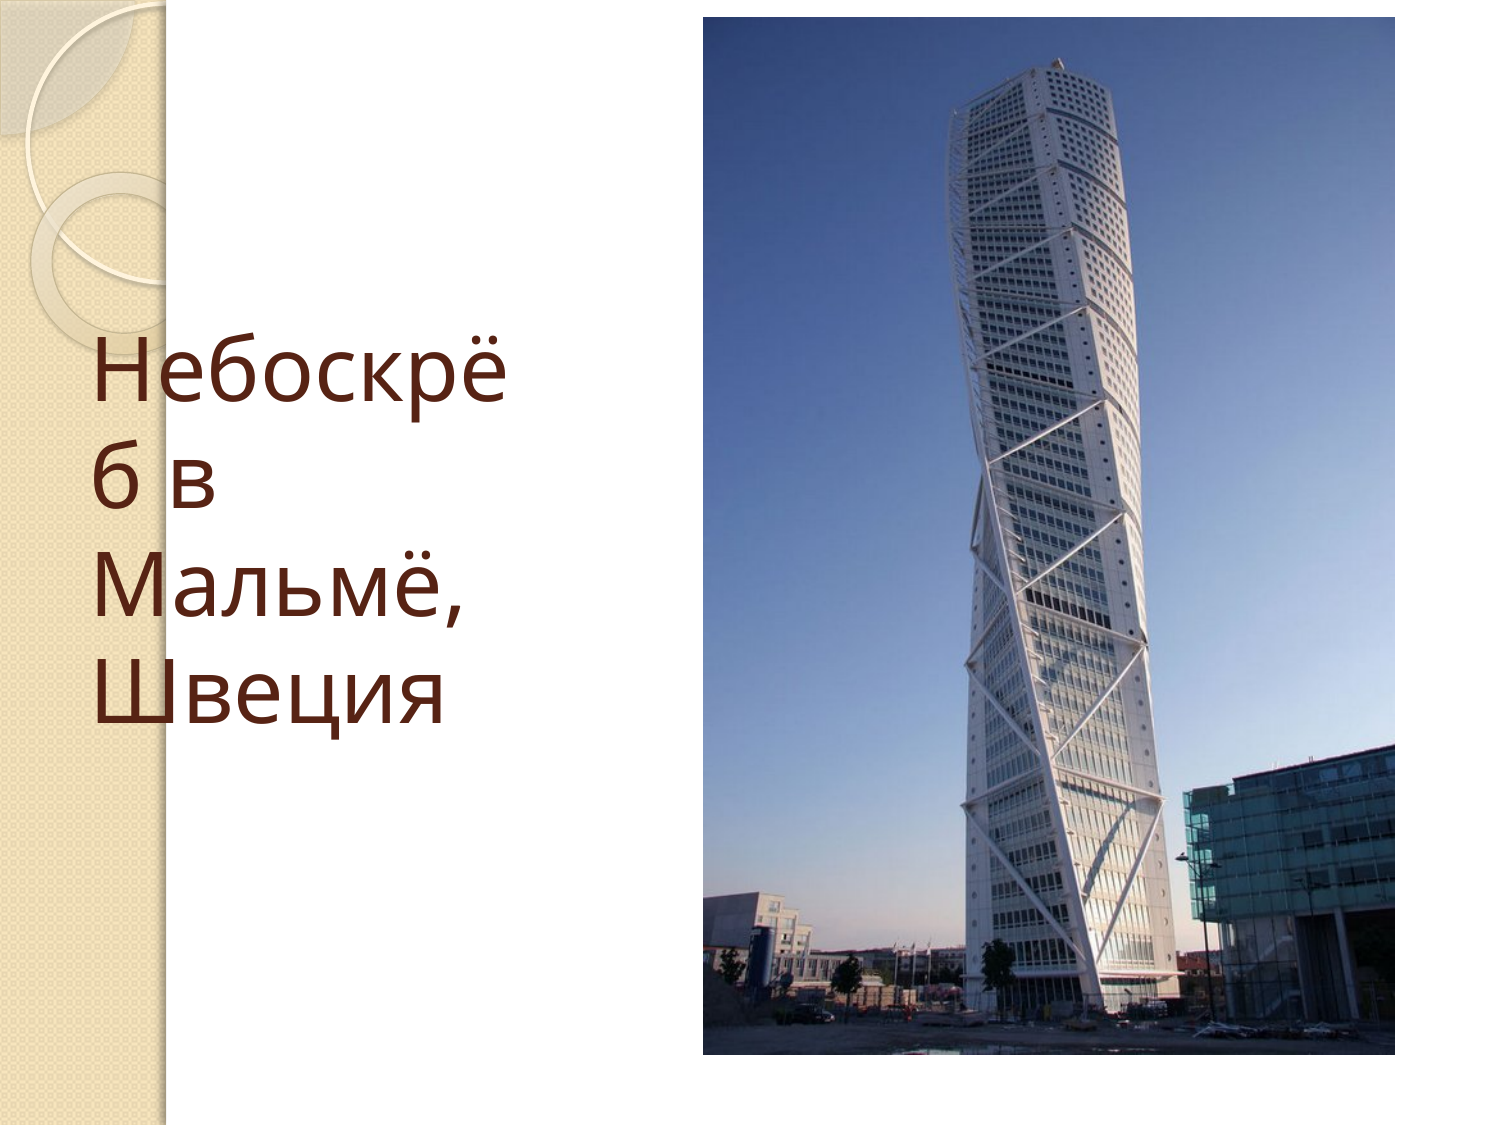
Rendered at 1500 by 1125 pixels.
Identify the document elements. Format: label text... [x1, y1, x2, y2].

title Небоскрёб в Мальмё, Швеция [75, 45, 575, 1008]
picture [702, 17, 1395, 1055]
